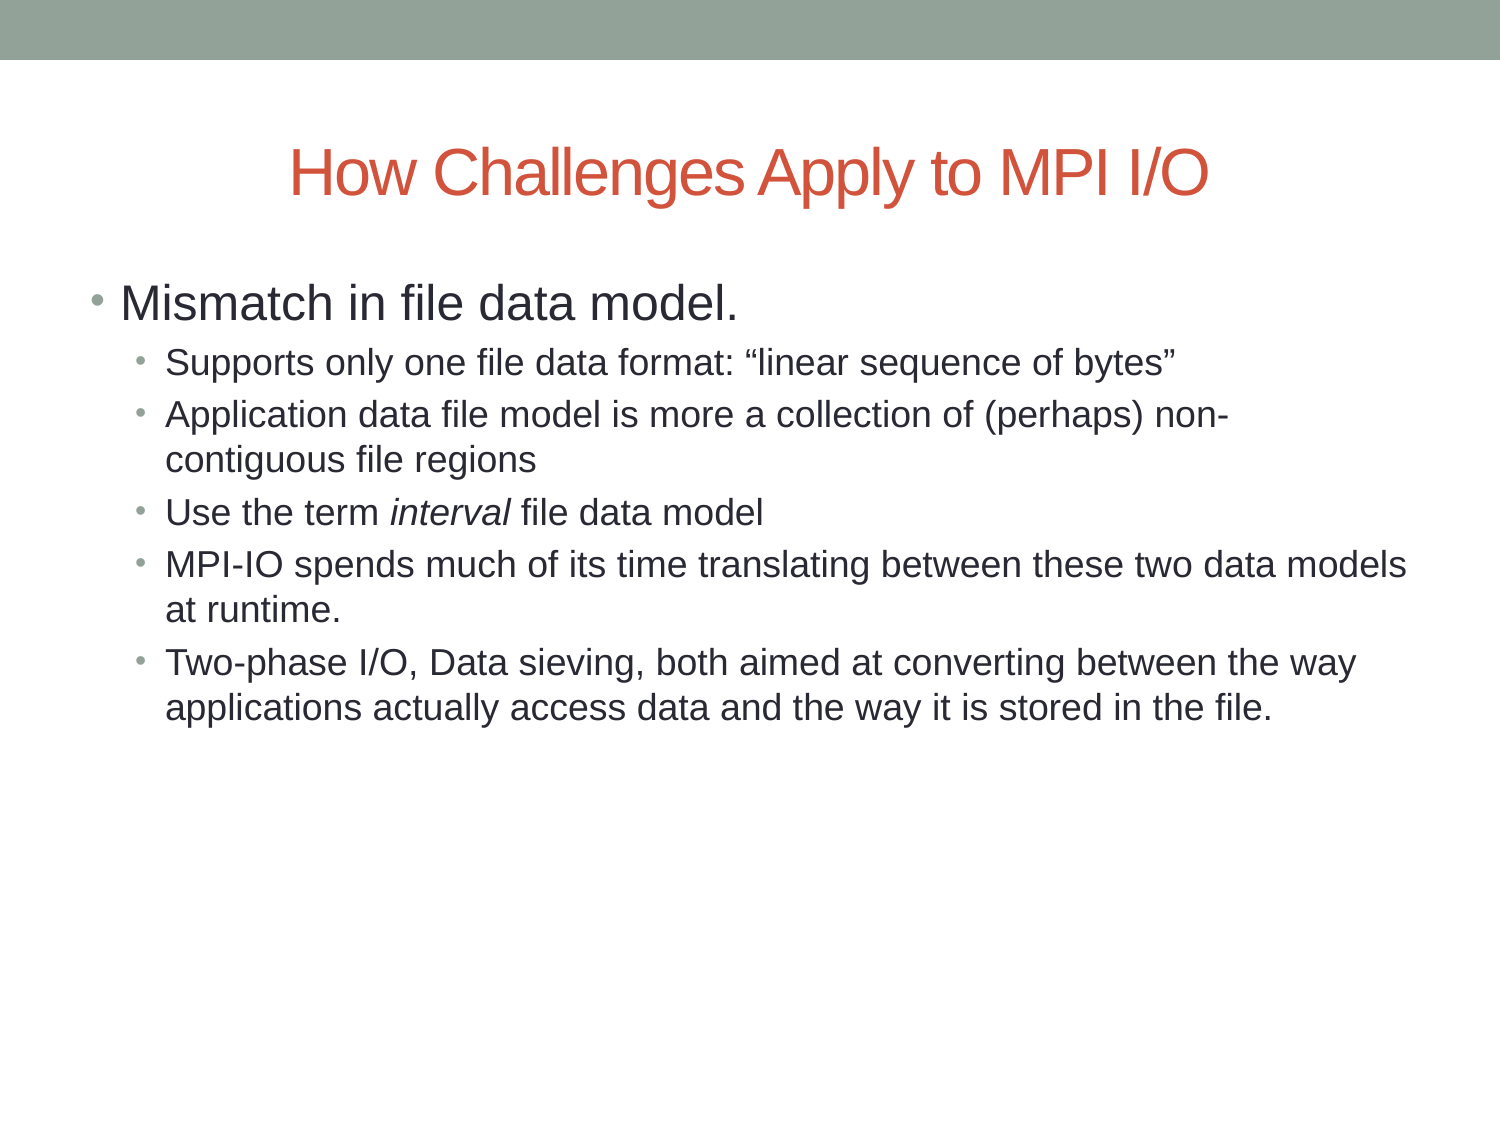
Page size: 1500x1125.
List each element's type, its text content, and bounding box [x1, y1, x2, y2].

title How Challenges Apply to MPI I/O [75, 87, 1425, 250]
list Mismatch in file data model. Supports only one file data format: “linear sequence of bytes” Application data file model is more a collection of (perhaps) non-contiguous file regions Use the term interval file data model MPI-IO spends much of its time translating between these two data models at runtime. Two-phase I/O, Data sieving, both aimed at converting between the way applications actually access data and the way it is stored in the file. [75, 262, 1425, 1063]
